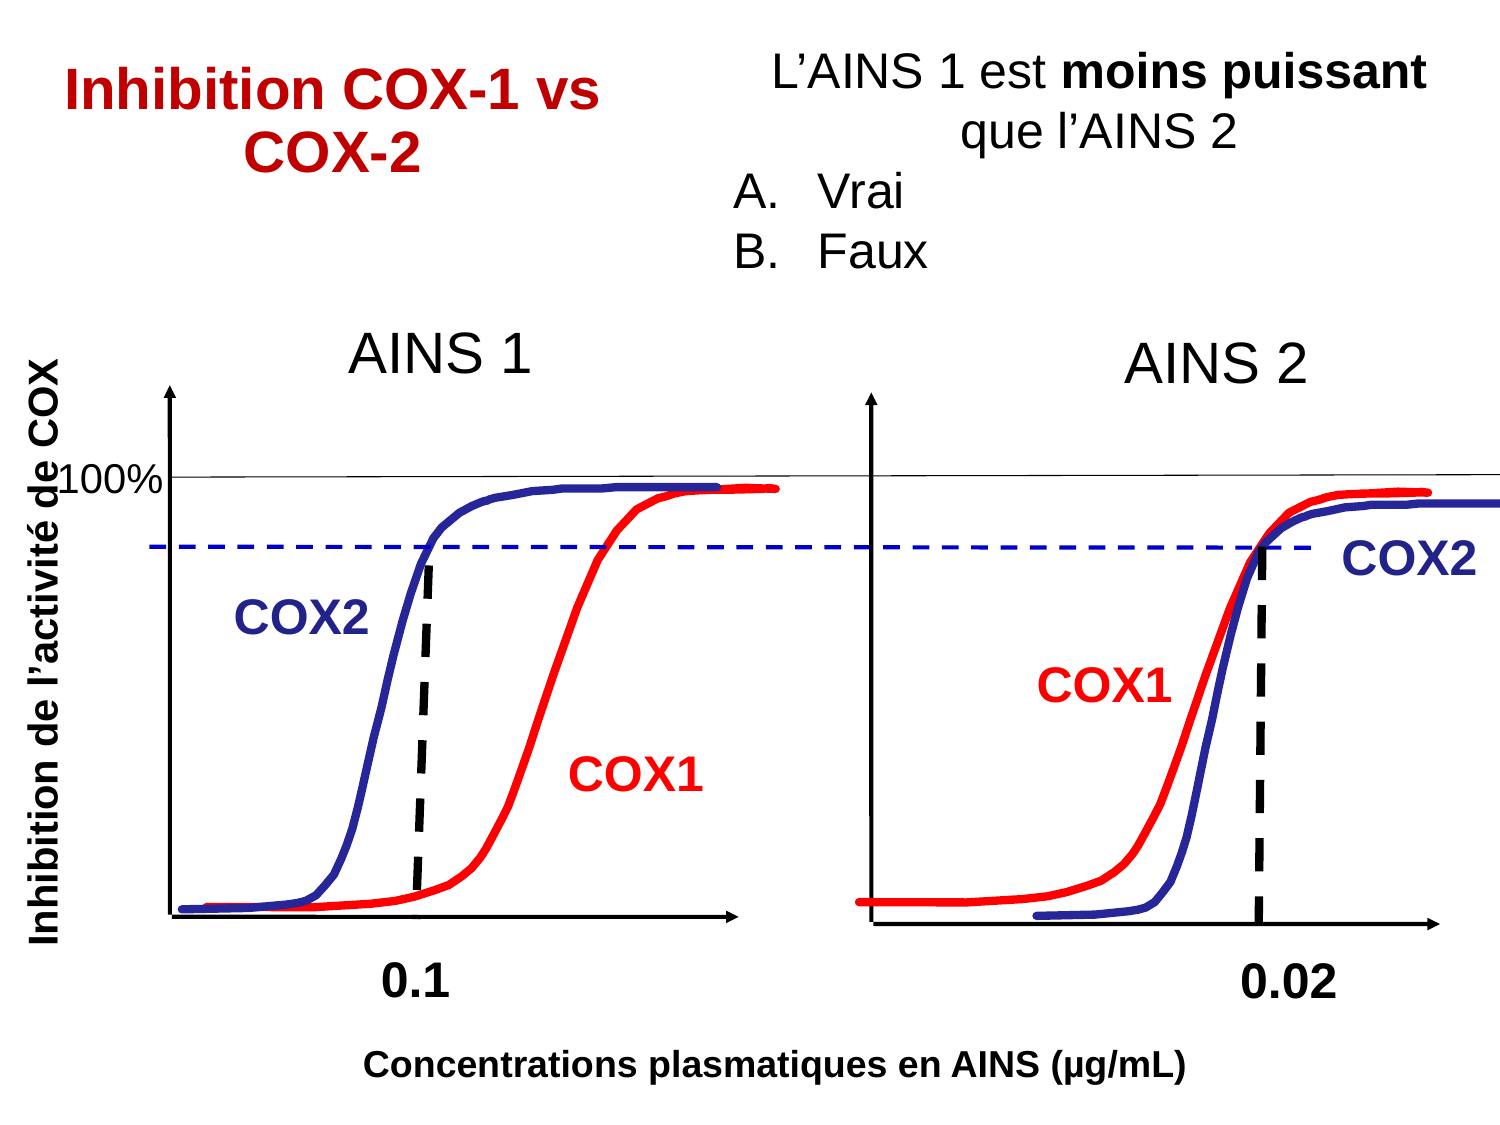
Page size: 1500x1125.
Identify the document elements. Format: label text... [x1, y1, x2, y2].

text_box Concentrations plasmatiques en AINS (µg/mL) [310, 1033, 1240, 1093]
text_box COX1 [1021, 644, 1244, 720]
text_box [865, 392, 878, 473]
text_box [859, 720, 1191, 903]
text_box 0.02 [1225, 940, 1409, 1016]
text_box [116, 336, 805, 473]
text_box AINS 2 [1110, 317, 1341, 403]
text_box L’AINS 1 est moins puissant que l’AINS 2 Vrai Faux [718, 31, 1481, 287]
text_box [260, 585, 594, 908]
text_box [169, 474, 1500, 478]
text_box [163, 385, 177, 444]
text_box [1036, 503, 1500, 916]
text_box 0.1 [365, 940, 550, 1015]
text_box Inhibition de l’activité de COX [8, 343, 74, 962]
text_box [1176, 491, 1429, 644]
text_box COX2 [1326, 518, 1500, 593]
text_box COX1 [553, 734, 776, 809]
text_box [416, 910, 739, 924]
text_box [873, 917, 1441, 931]
title Inhibition COX-1 vs COX-2 [0, 26, 686, 218]
text_box [181, 487, 717, 910]
text_box AINS 1 [334, 307, 565, 393]
text_box COX2 [218, 576, 388, 652]
text_box [116, 486, 805, 1116]
text_box 100% [41, 444, 179, 510]
